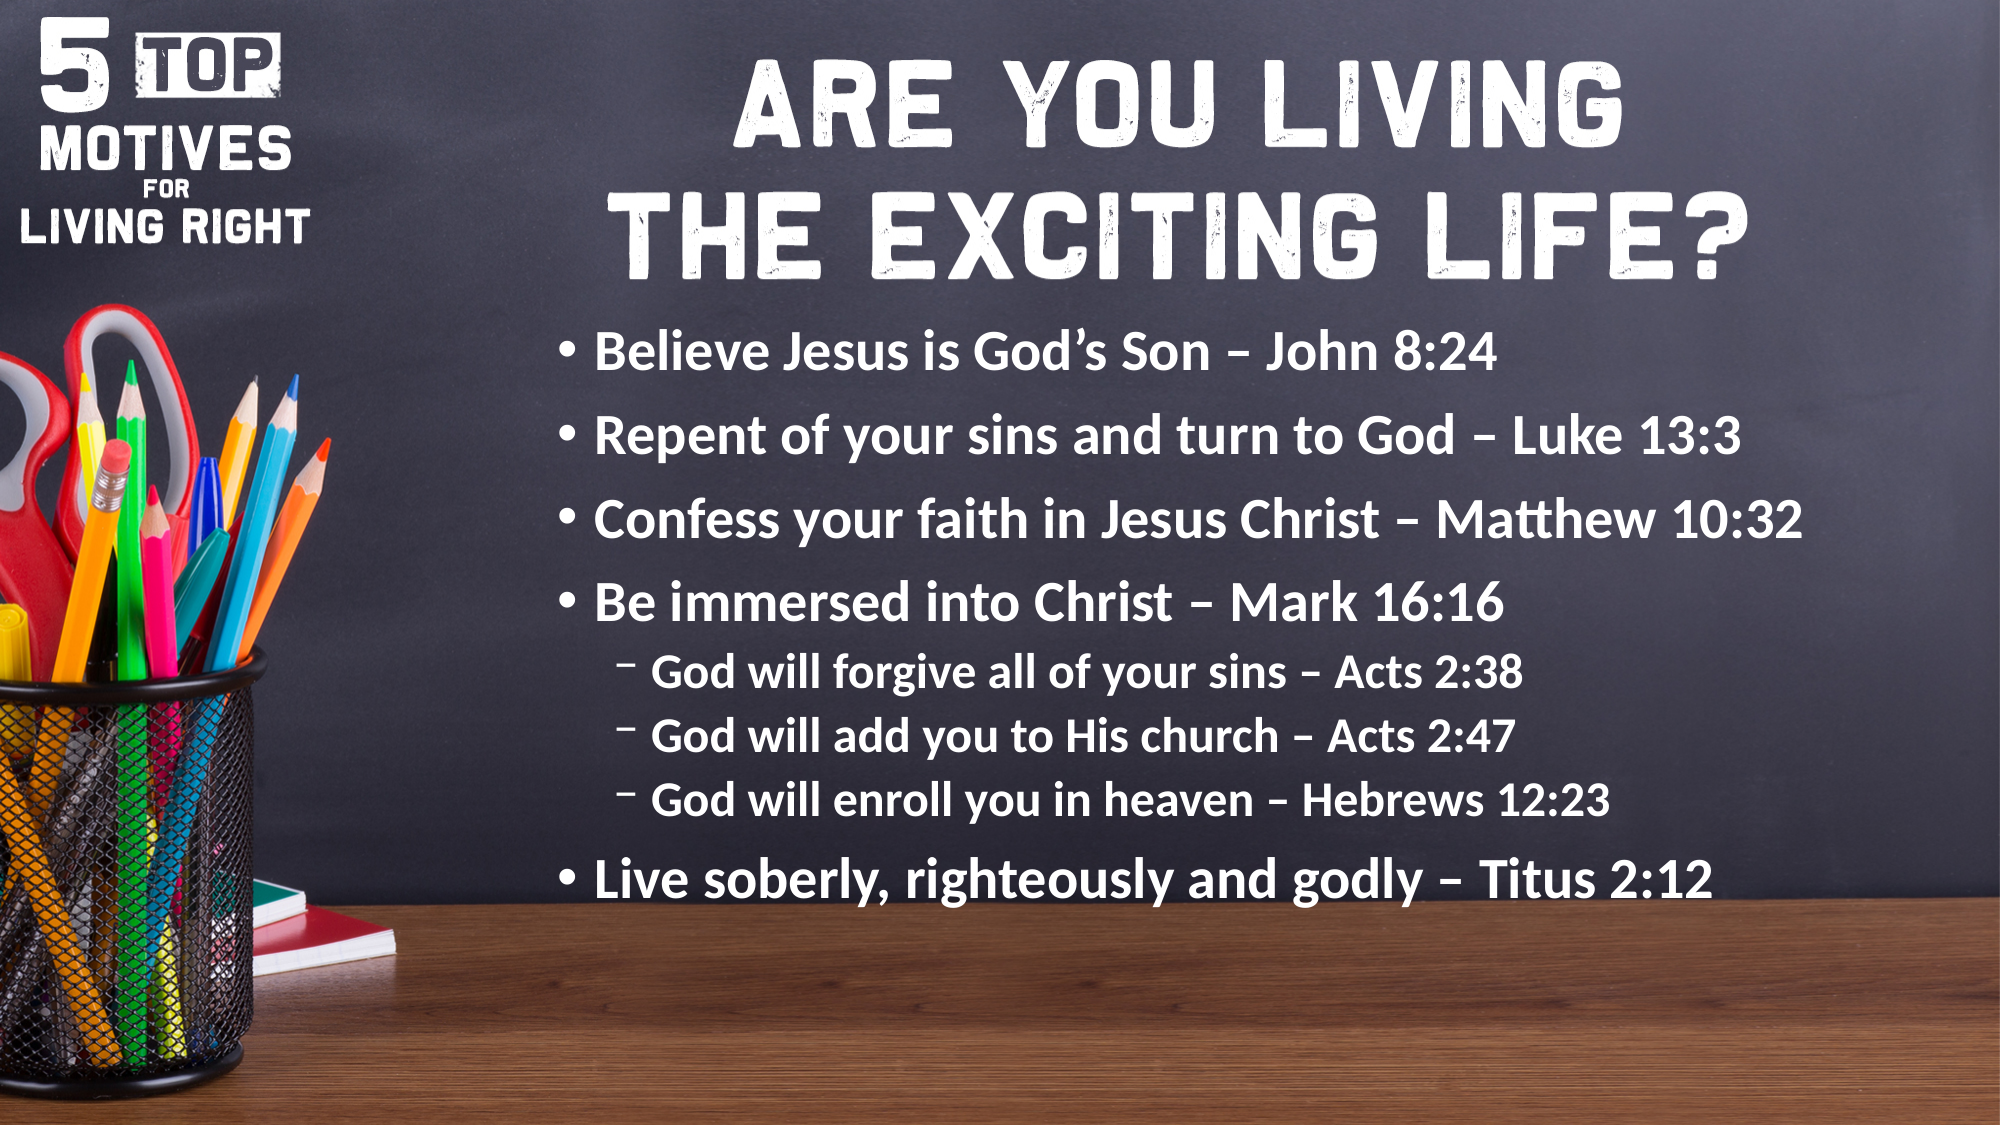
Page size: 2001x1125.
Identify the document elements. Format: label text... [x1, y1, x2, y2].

picture [0, 0, 2000, 1125]
list Believe Jesus is God’s Son – John 8:24 Repent of your sins and turn to God – Luke 13:3 Confess your faith in Jesus Christ – Matthew 10:32 Be immersed into Christ – Mark 16:16 God will forgive all of your sins – Acts 2:38 God will add you to His church – Acts 2:47 God will enroll you in heaven – Hebrews 12:23 Live soberly, righteously and godly – Titus 2:12 [542, 312, 1990, 1101]
